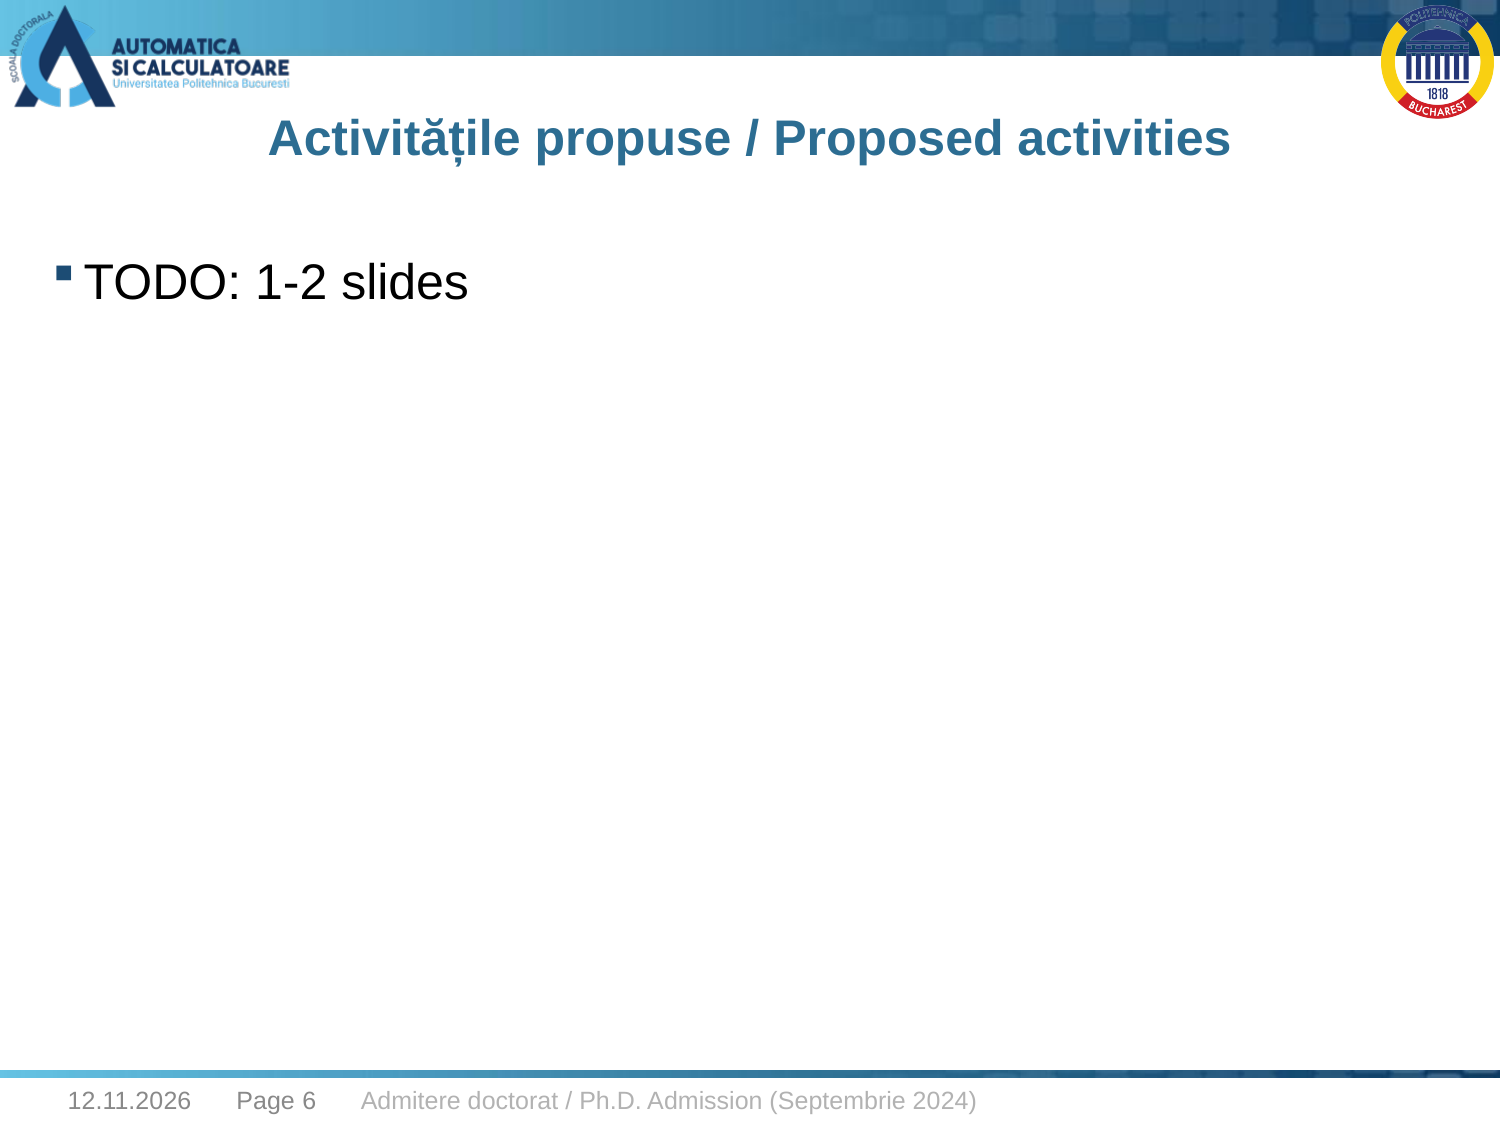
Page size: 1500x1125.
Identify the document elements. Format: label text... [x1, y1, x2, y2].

title Activitățile propuse / Proposed activities [51, 102, 1449, 178]
picture [0, 1070, 1500, 1078]
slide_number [52, 1080, 208, 1123]
slide_number Page 6 [208, 1080, 345, 1123]
picture [0, 0, 1500, 155]
list TODO: 1-2 slides [52, 242, 1451, 1053]
footer Admitere doctorat / Ph.D. Admission (Septembrie 2024) [345, 1080, 1451, 1123]
